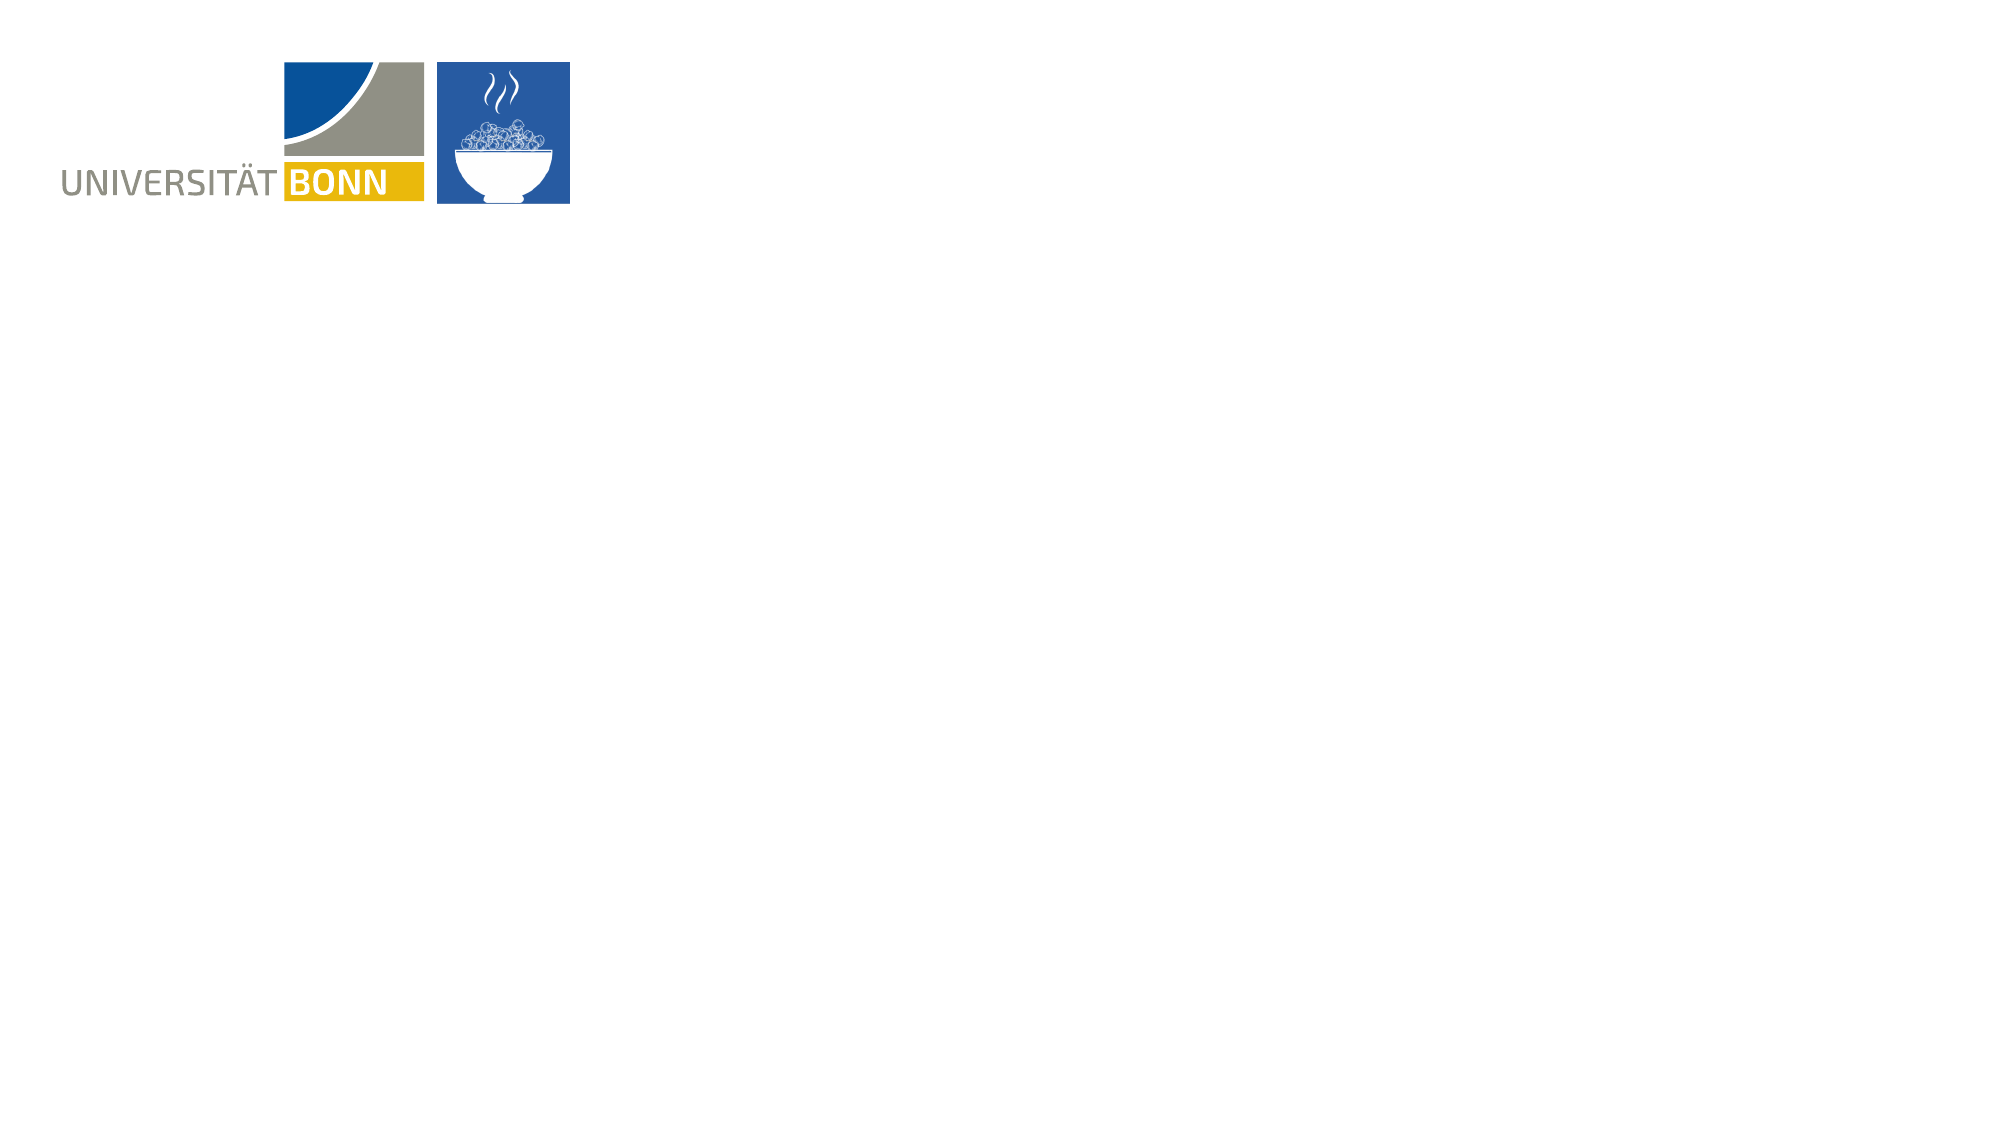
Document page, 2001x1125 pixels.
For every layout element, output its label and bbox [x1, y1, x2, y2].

picture [437, 62, 570, 204]
